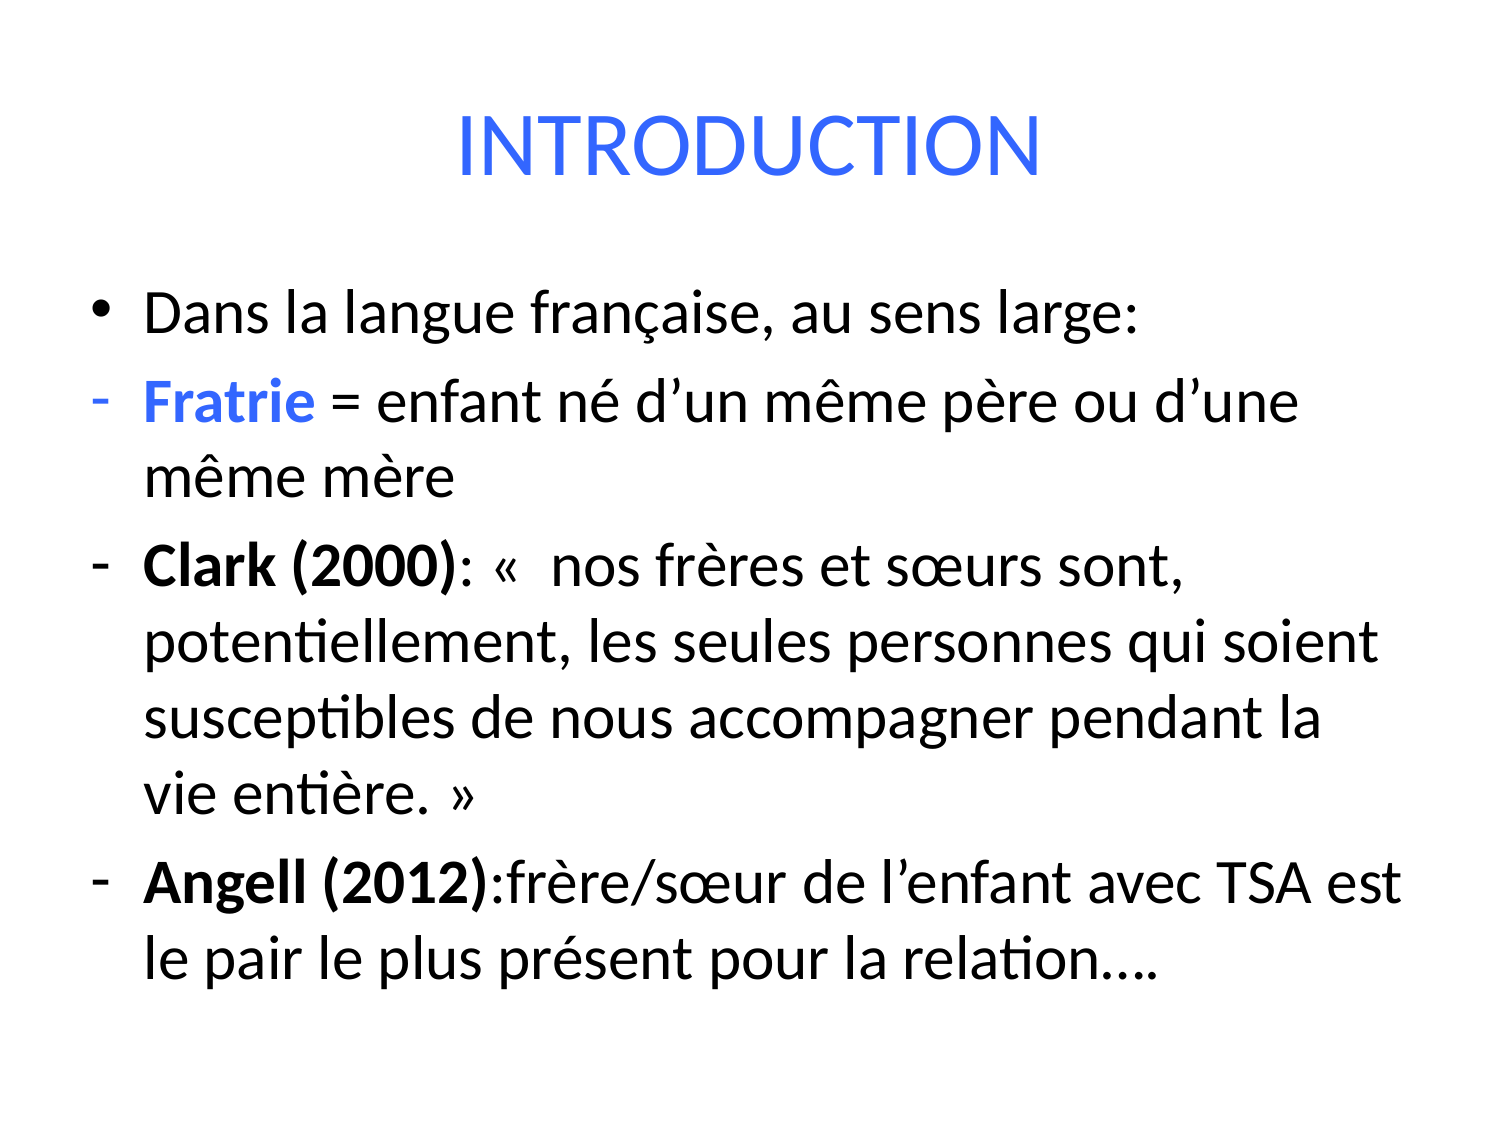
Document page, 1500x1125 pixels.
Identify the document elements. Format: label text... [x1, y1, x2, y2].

title INTRODUCTION [75, 45, 1425, 233]
list Dans la langue française, au sens large: Fratrie = enfant né d’un même père ou d’une même mère Clark (2000): « nos frères et sœurs sont, potentiellement, les seules personnes qui soient susceptibles de nous accompagner pendant la vie entière. » Angell (2012):frère/sœur de l’enfant avec TSA est le pair le plus présent pour la relation…. [75, 262, 1425, 1005]
